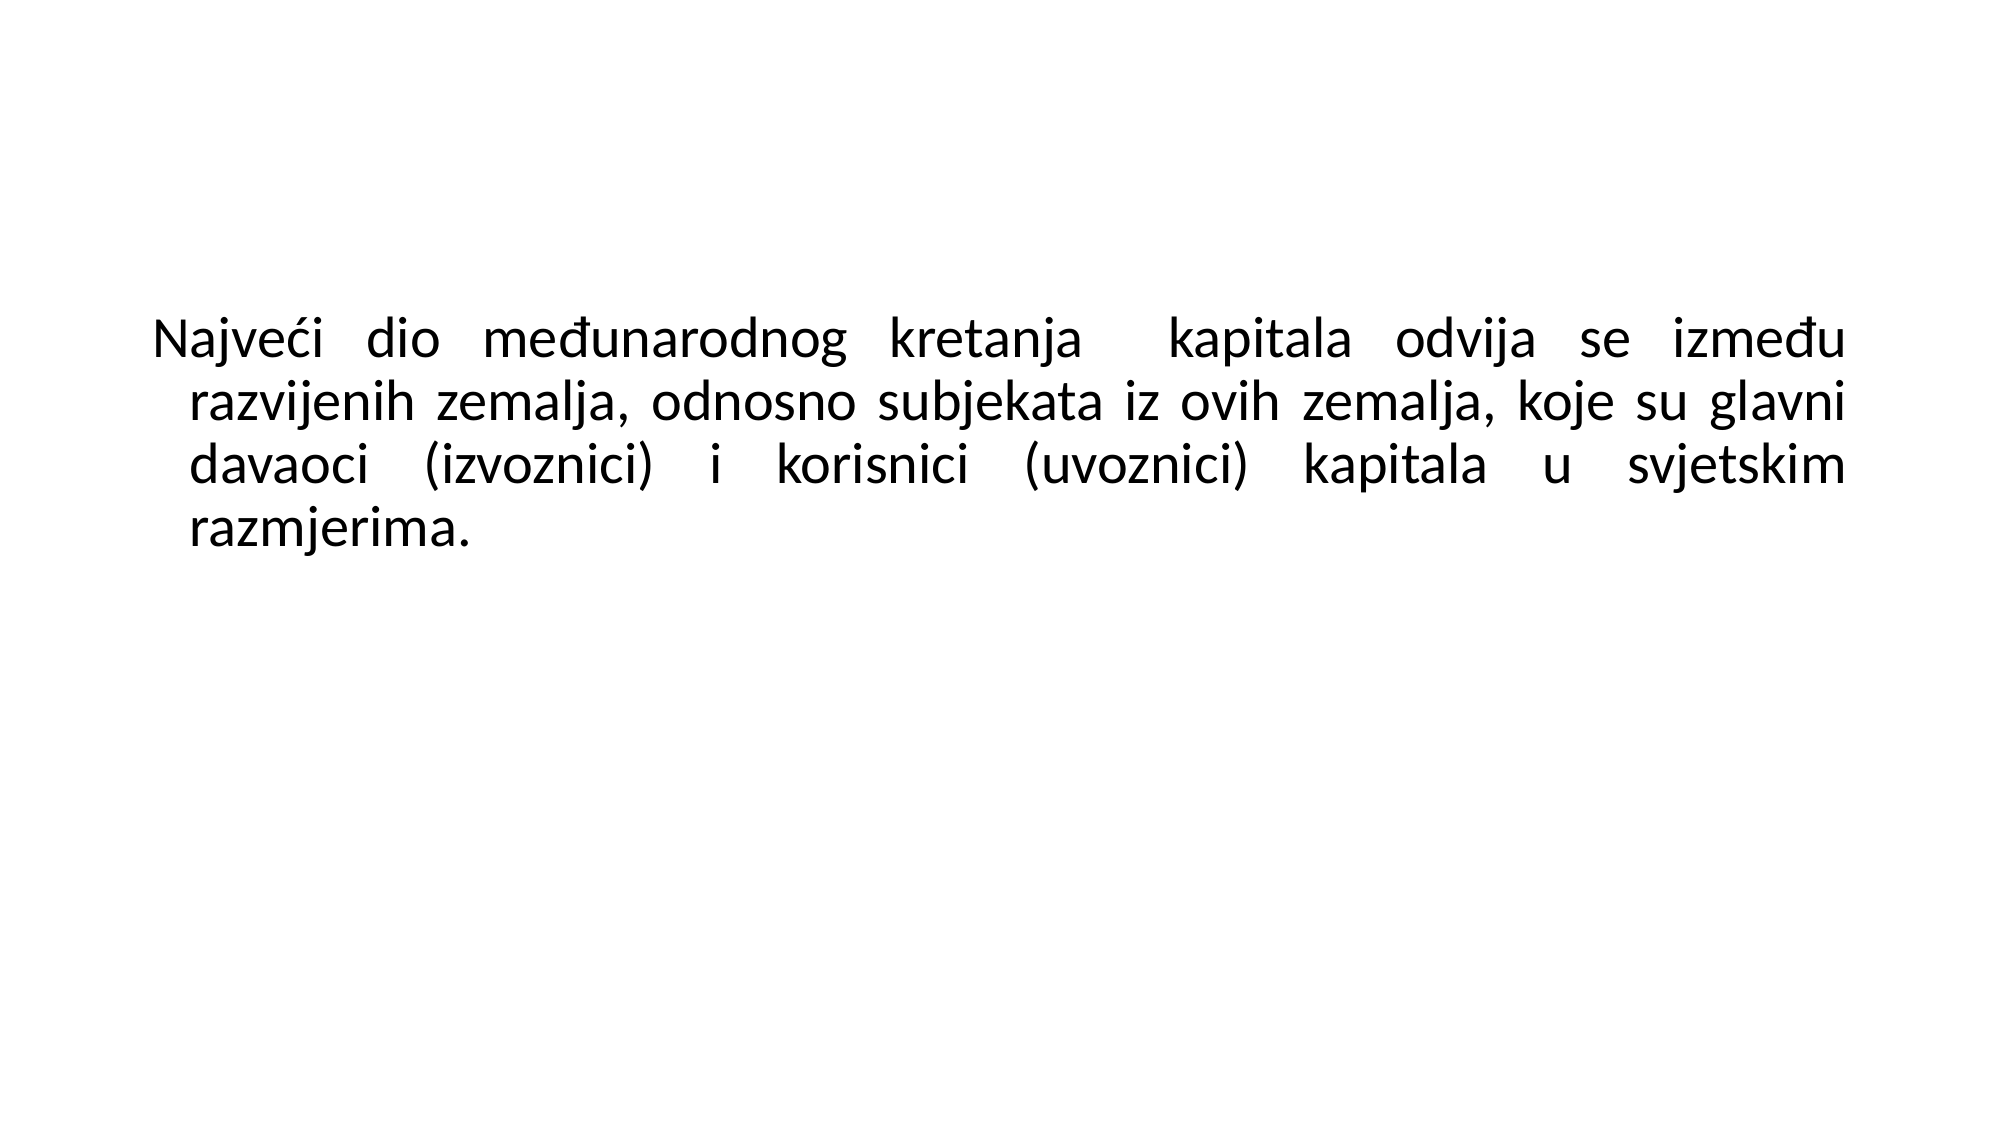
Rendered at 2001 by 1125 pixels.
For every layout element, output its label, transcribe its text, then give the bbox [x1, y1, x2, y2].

list Najveći dio međunarodnog kretanja kapitala odvija se između razvijenih zemalja, odnosno subjekata iz ovih zemalja, koje su glavni davaoci (izvoznici) i korisnici (uvoznici) kapitala u svjetskim razmjerima. [137, 299, 1863, 1014]
